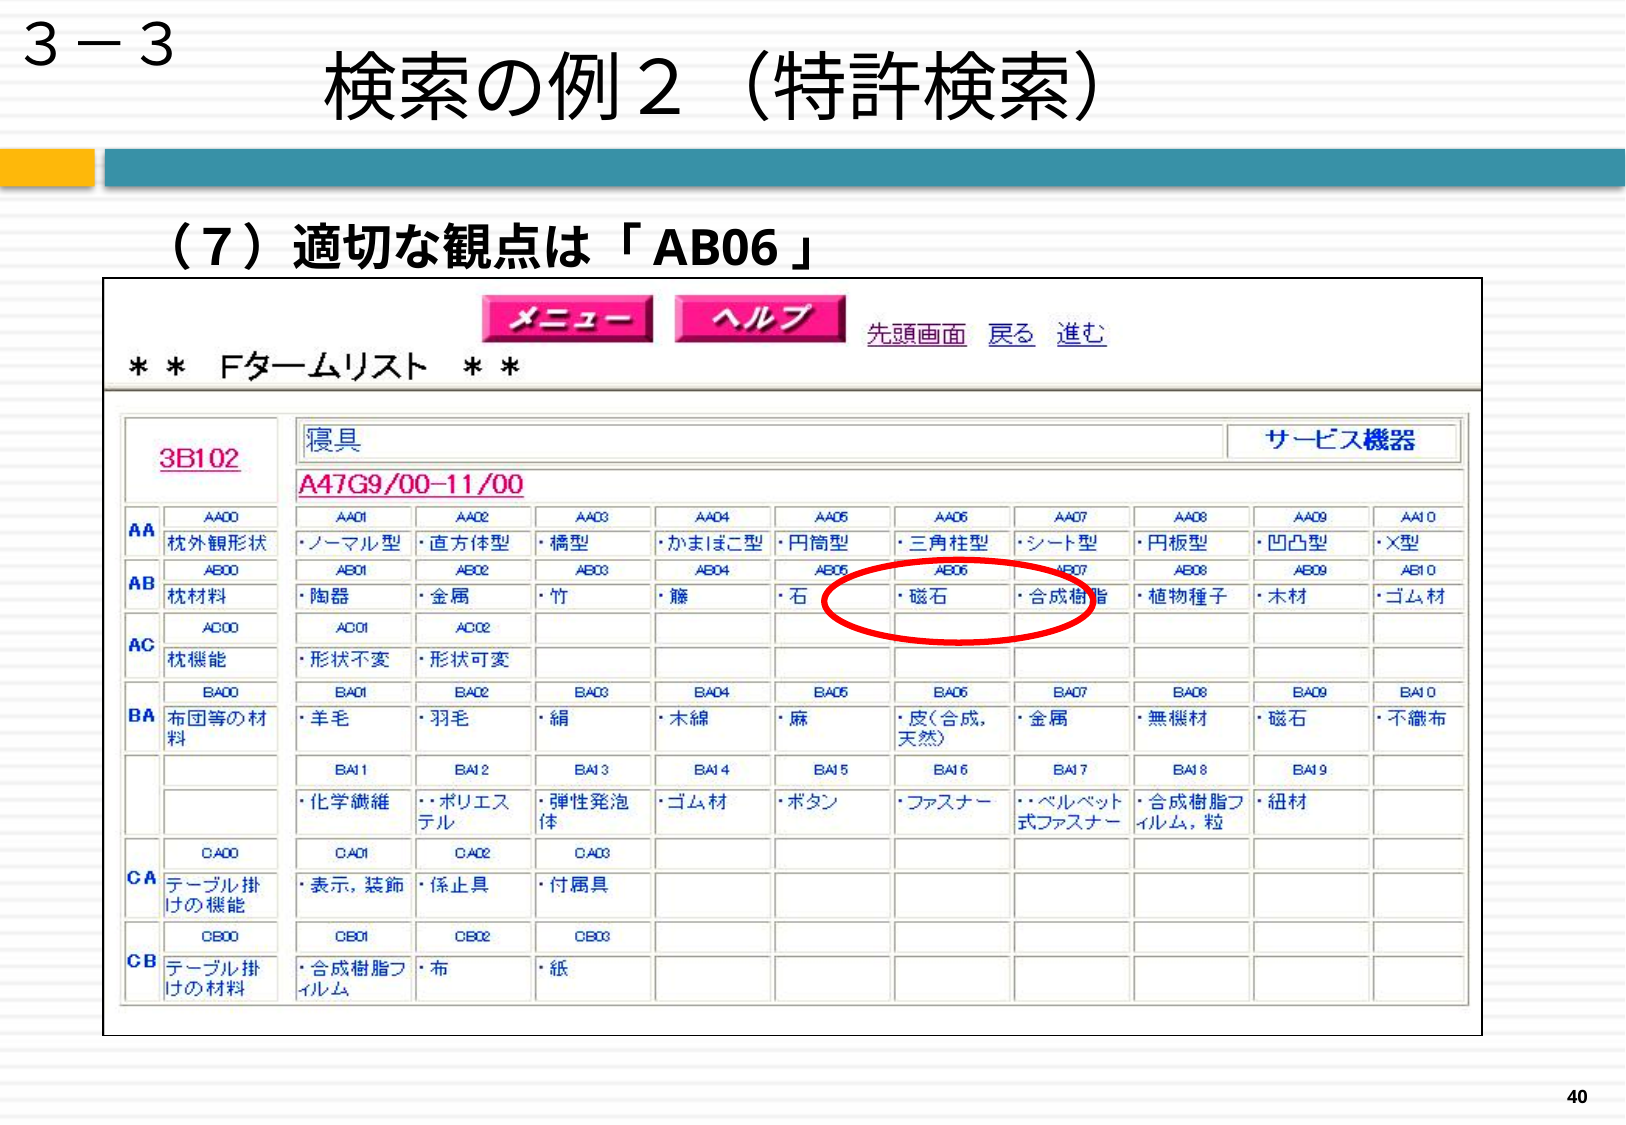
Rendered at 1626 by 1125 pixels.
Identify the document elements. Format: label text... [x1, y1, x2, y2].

text_box 検索の例２（特許検索） [172, 31, 1297, 138]
text_box （７）適切な観点は「AB06」 [127, 207, 1548, 283]
text_box ３－３ [0, 0, 293, 85]
picture [0, 0, 1626, 1125]
slide_number 40 [1530, 1077, 1625, 1118]
